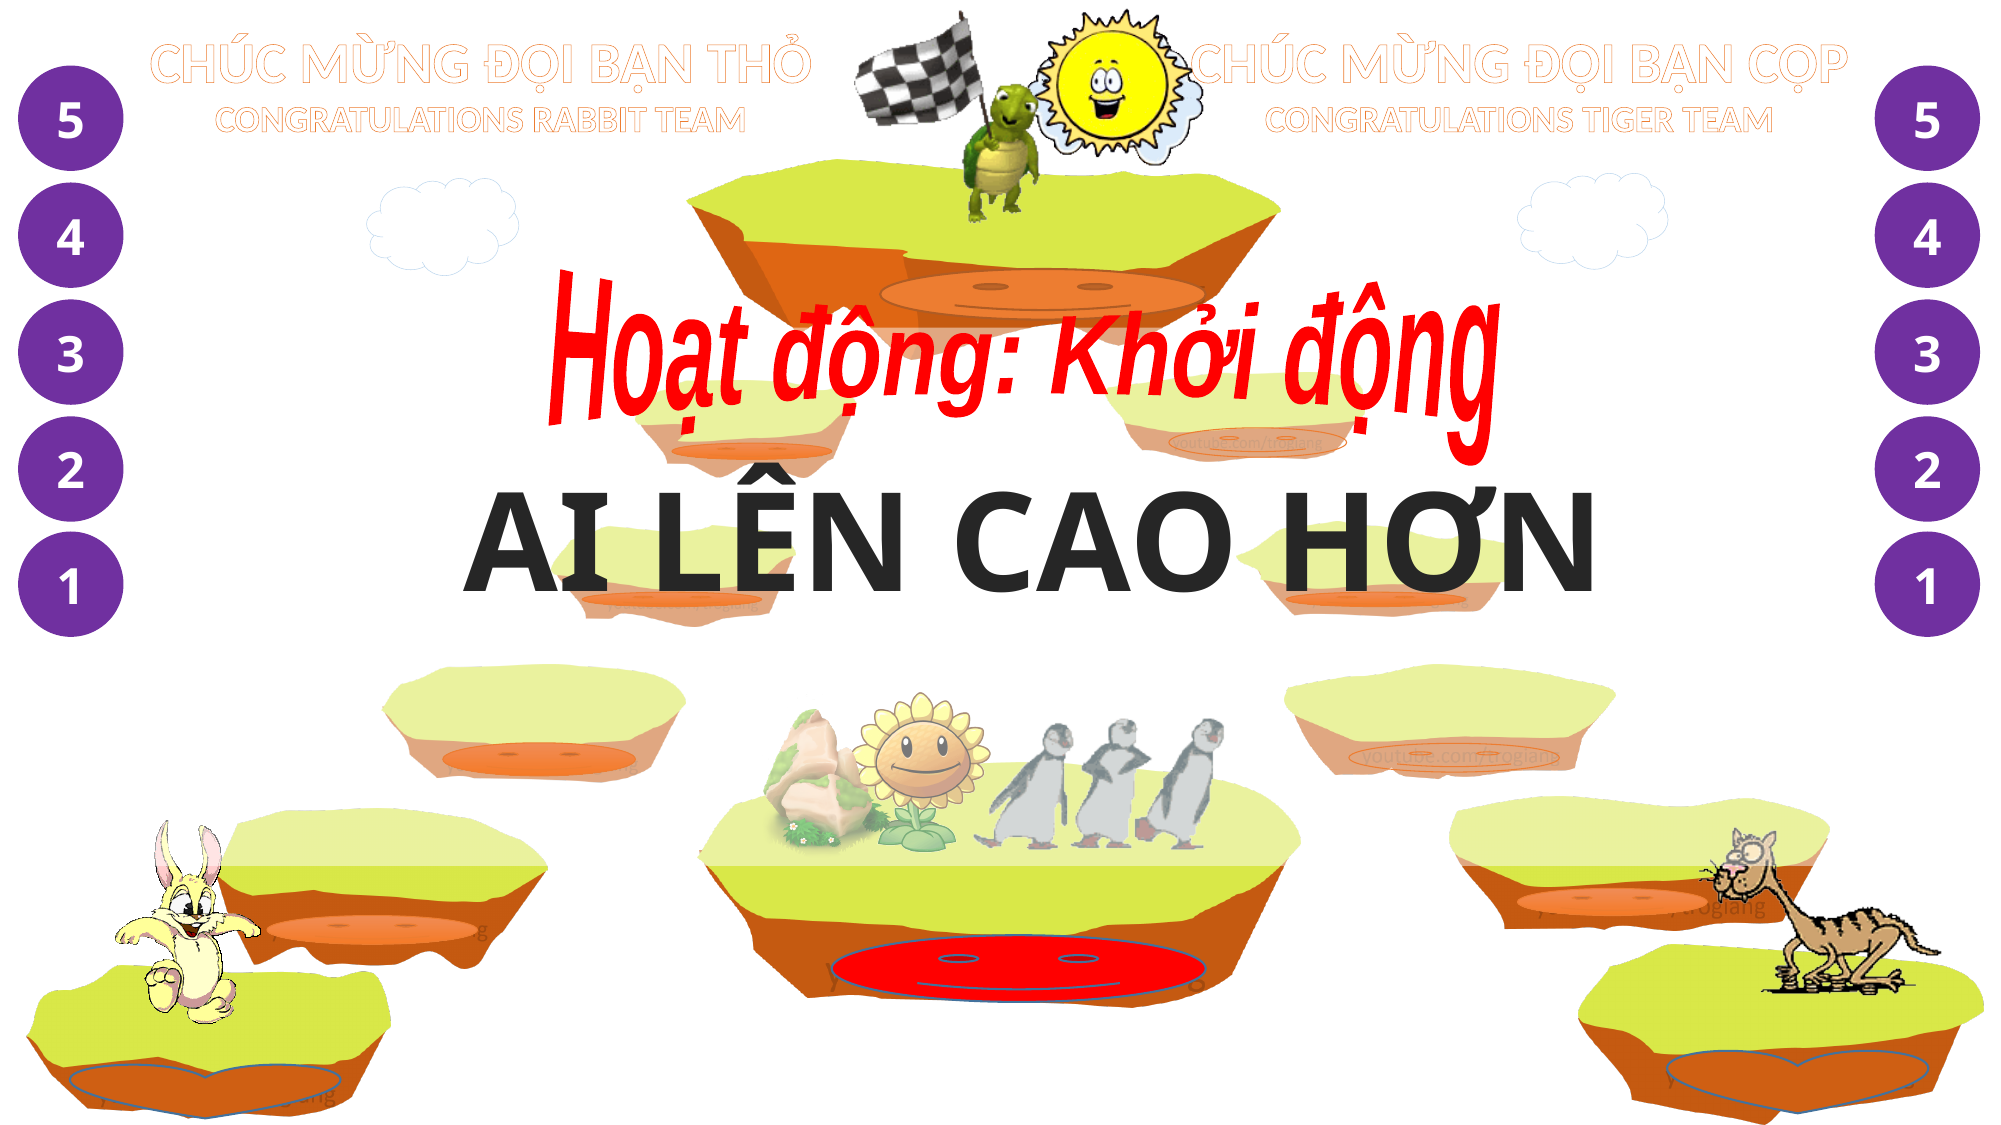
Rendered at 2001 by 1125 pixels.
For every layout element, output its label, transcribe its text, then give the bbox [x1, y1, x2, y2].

text_box 5 [17, 64, 125, 172]
picture [381, 664, 686, 789]
text_box AI LÊN CAO HƠN [448, 446, 1621, 627]
text_box 4 [17, 181, 125, 289]
text_box 5 [1873, 64, 1982, 172]
picture [26, 807, 548, 1125]
text_box 1 [1873, 530, 1982, 638]
text_box CHÚC MỪNG ĐỘI BẠN THỎ CONGRATULATIONS RABBIT TEAM [134, 16, 828, 147]
picture [635, 380, 857, 479]
text_box 2 [1873, 415, 1982, 523]
picture [697, 645, 1616, 1022]
picture [1236, 521, 1518, 620]
text_box CHÚC MỪNG ĐỘI BẠN CỌP CONGRATULATIONS TIGER TEAM [1206, 16, 1865, 147]
picture [1449, 701, 1984, 1125]
text_box 1 [17, 530, 125, 638]
picture [551, 525, 796, 627]
text_box 3 [17, 298, 125, 406]
text_box 4 [1873, 181, 1982, 289]
text_box 2 [17, 415, 125, 523]
picture [686, 0, 1281, 361]
text_box [125, 326, 1842, 867]
picture [1105, 372, 1365, 462]
text_box [365, 177, 520, 277]
text_box [1516, 172, 1670, 271]
text_box 3 [1873, 298, 1982, 406]
